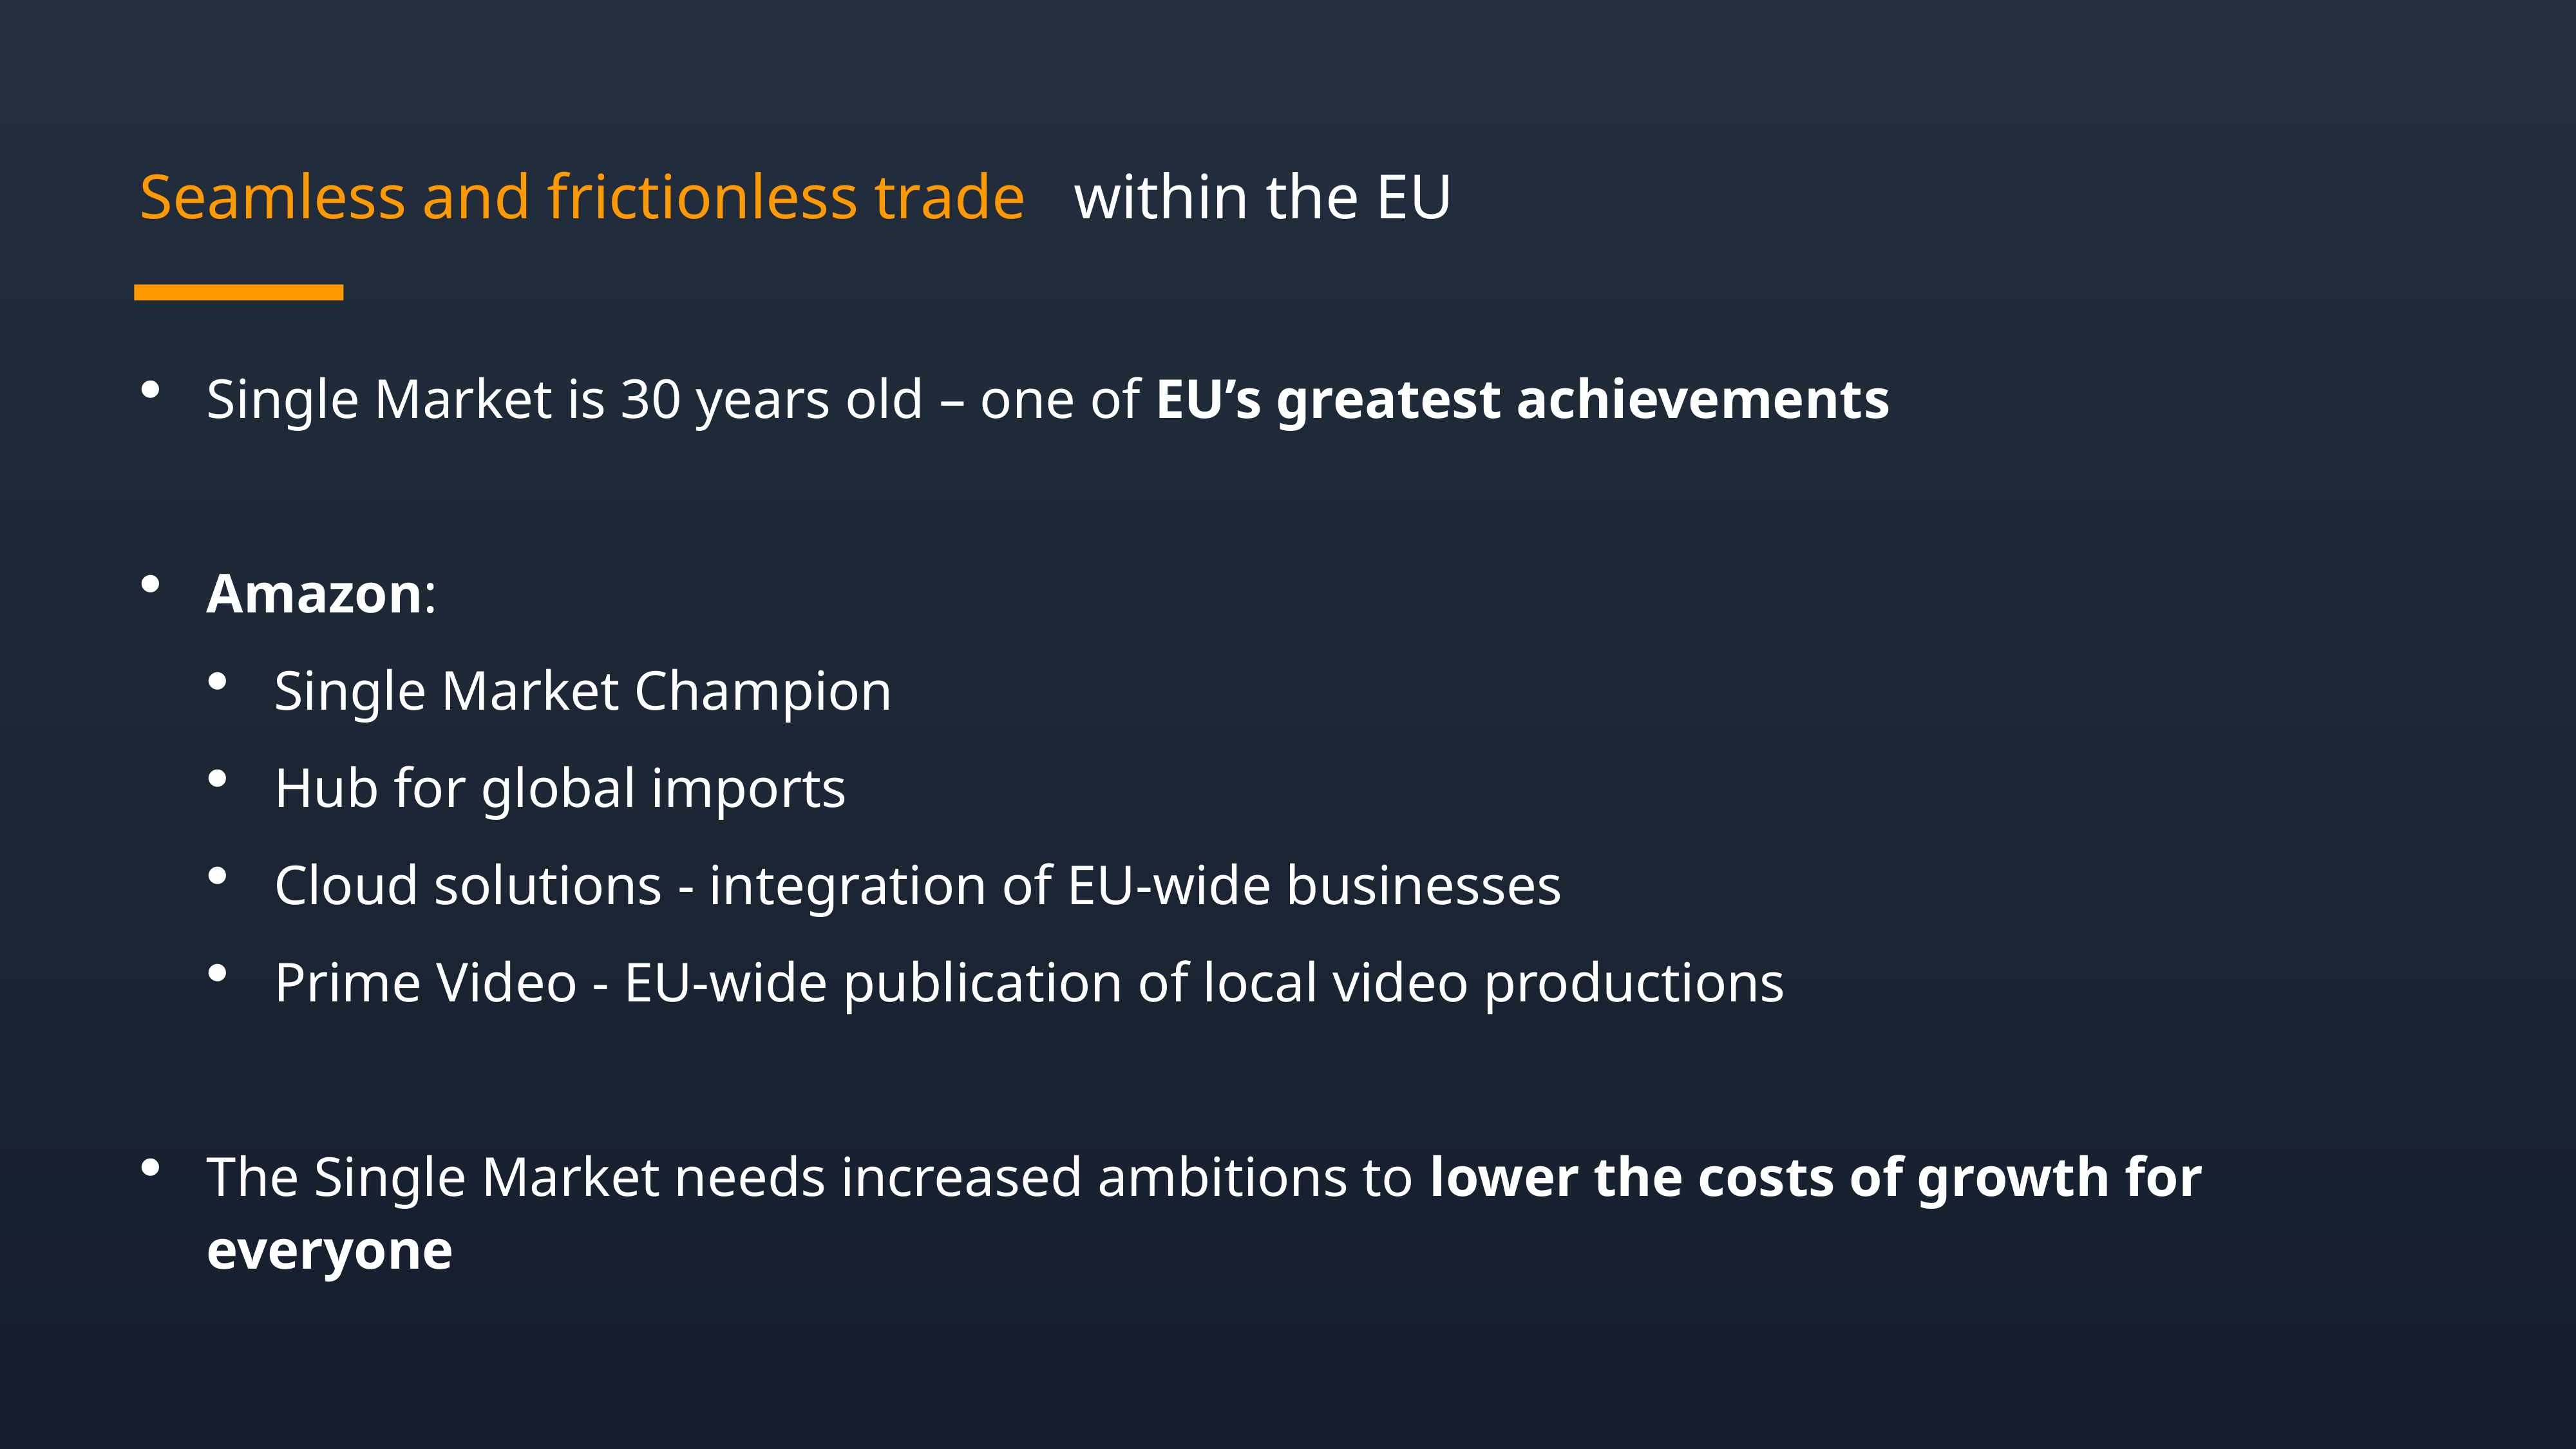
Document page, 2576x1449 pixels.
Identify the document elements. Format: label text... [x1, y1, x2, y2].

list Single Market is 30 years old – one of EU’s greatest achievements Amazon: Single Market Champion Hub for global imports Cloud solutions - integration of EU-wide businesses Prime Video - EU-wide publication of local video productions The Single Market needs increased ambitions to lower the costs of growth for everyone [133, 355, 2454, 1396]
list Seamless and frictionless trade within the EU [133, 111, 1473, 280]
